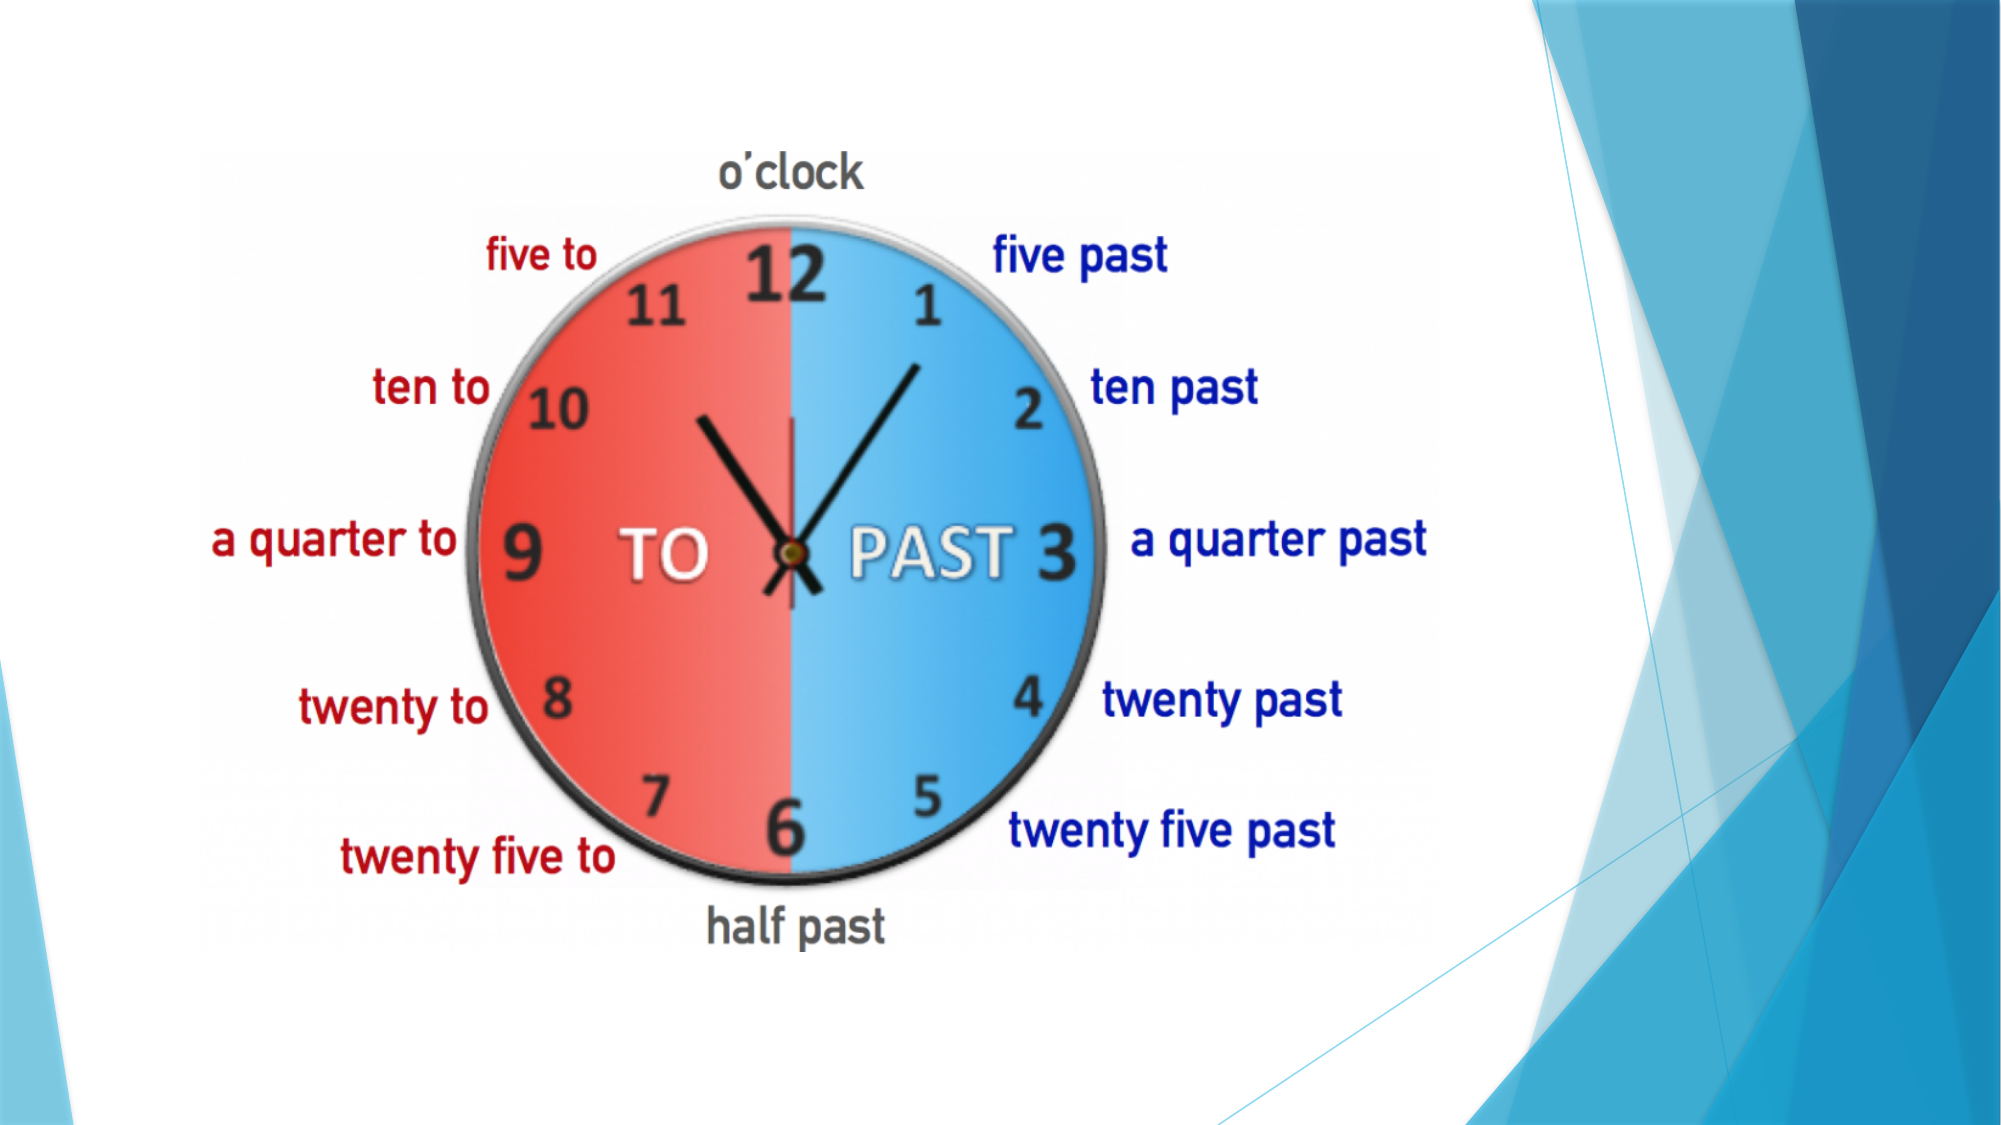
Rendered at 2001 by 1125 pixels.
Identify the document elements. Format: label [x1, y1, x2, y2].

list [198, 151, 1440, 953]
